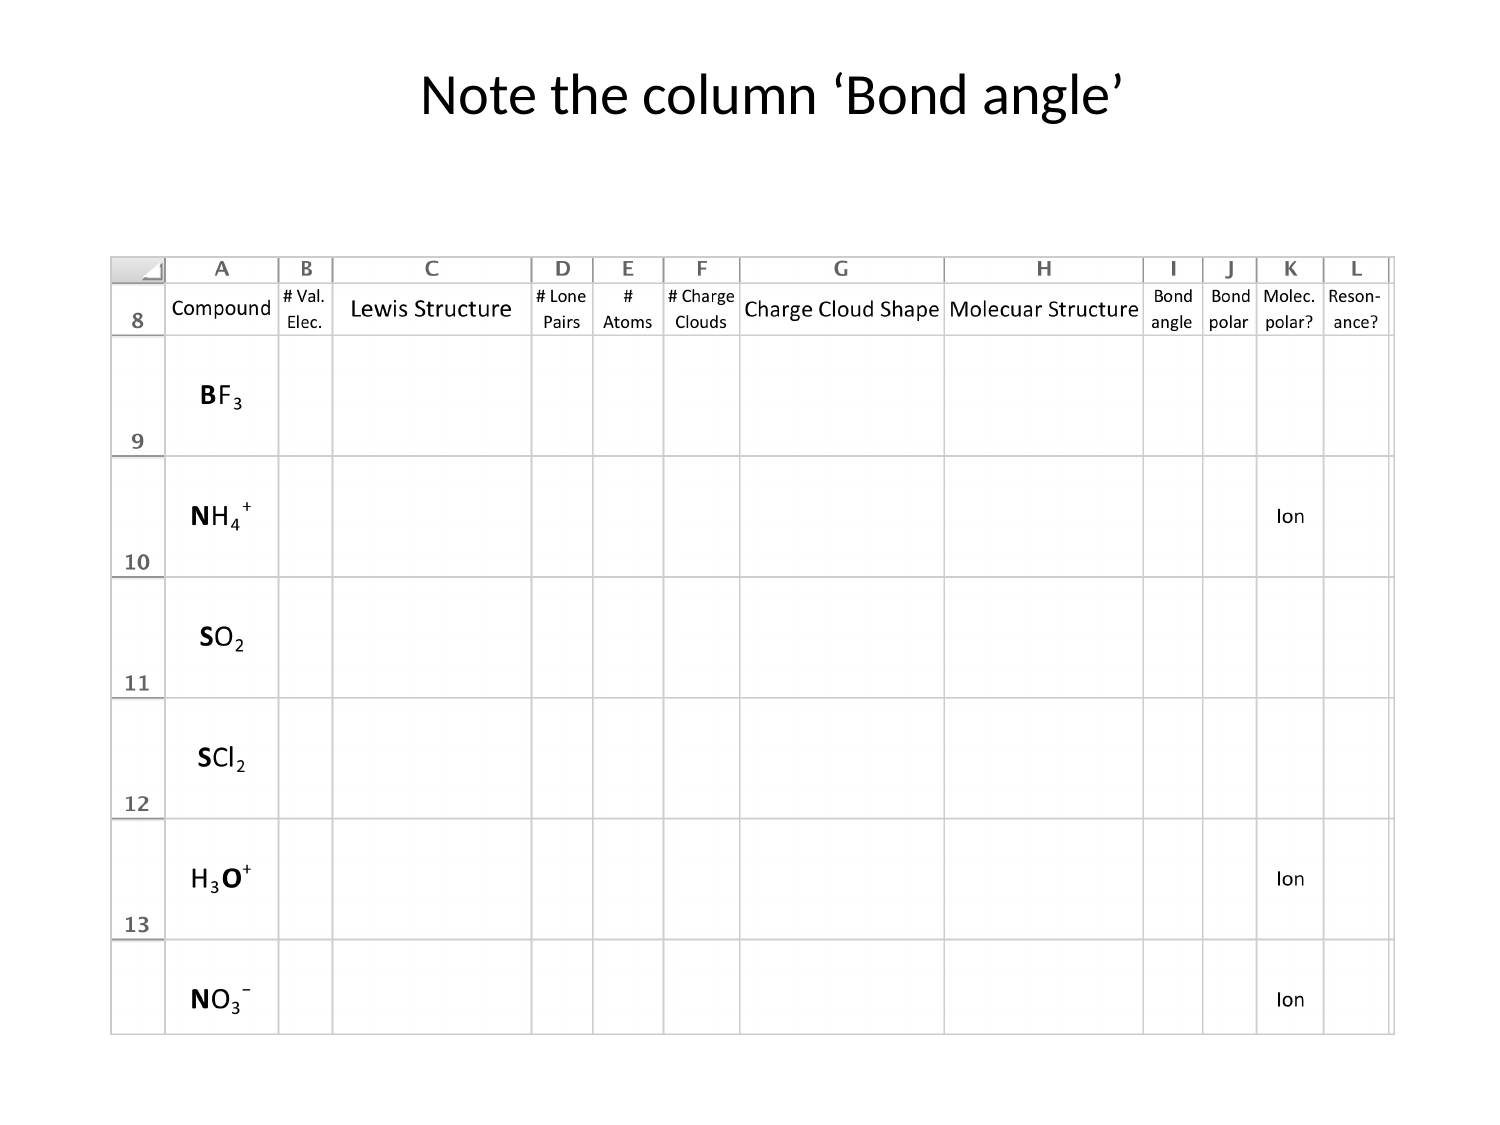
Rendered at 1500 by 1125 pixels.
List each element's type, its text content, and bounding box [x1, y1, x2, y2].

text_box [110, 255, 1395, 1035]
text_box Note the column ‘Bond angle’ [406, 49, 1141, 135]
